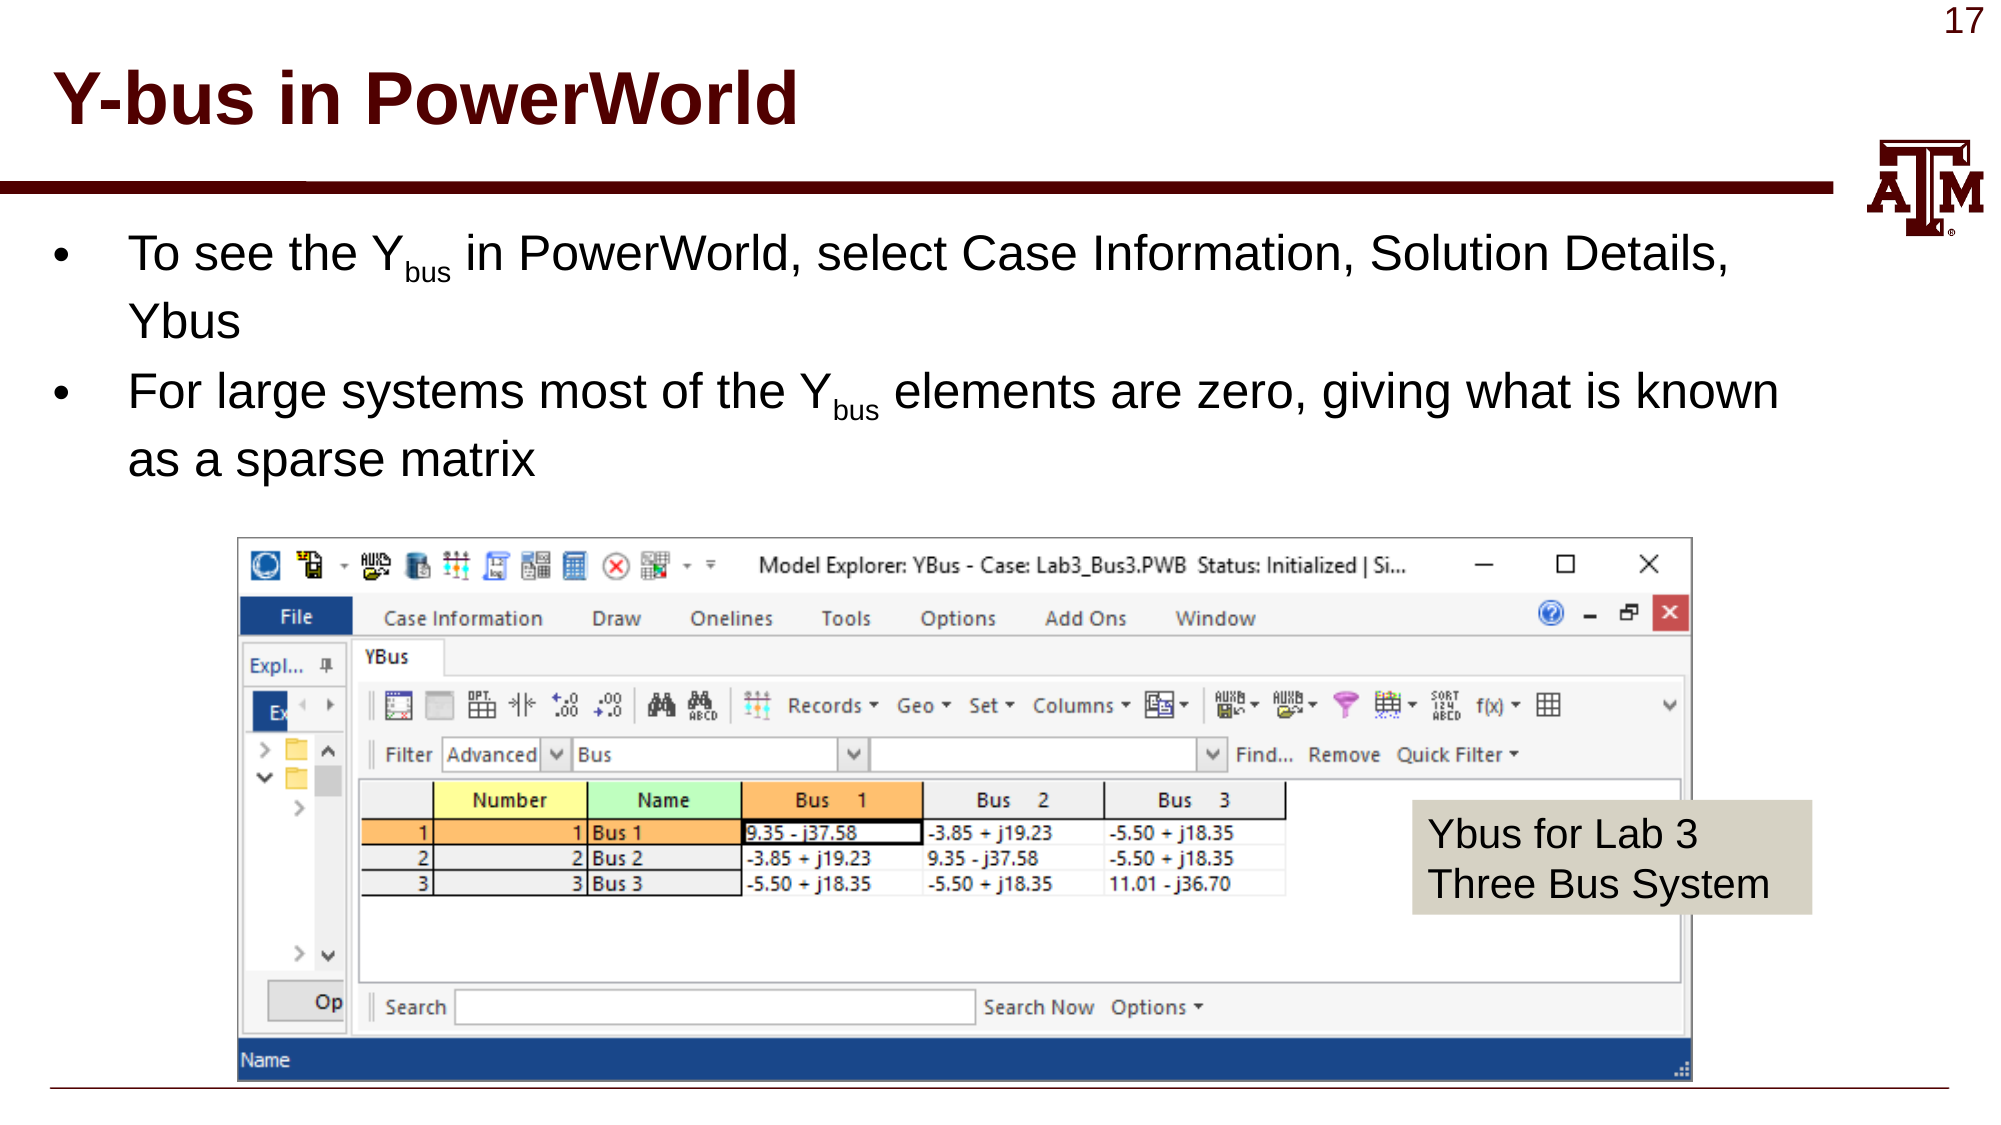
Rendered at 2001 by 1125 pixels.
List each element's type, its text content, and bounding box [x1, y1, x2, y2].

picture [237, 537, 1694, 1082]
title Y-bus in PowerWorld [37, 12, 1826, 188]
text_box Ybus for Lab 3 Three Bus System [1698, 799, 1813, 915]
list To see the Ybus in PowerWorld, select Case Information, Solution Details, Ybus For large systems most of the Ybus elements are zero, giving what is known as a sparse matrix [37, 212, 1826, 1063]
picture [1850, 112, 2000, 263]
